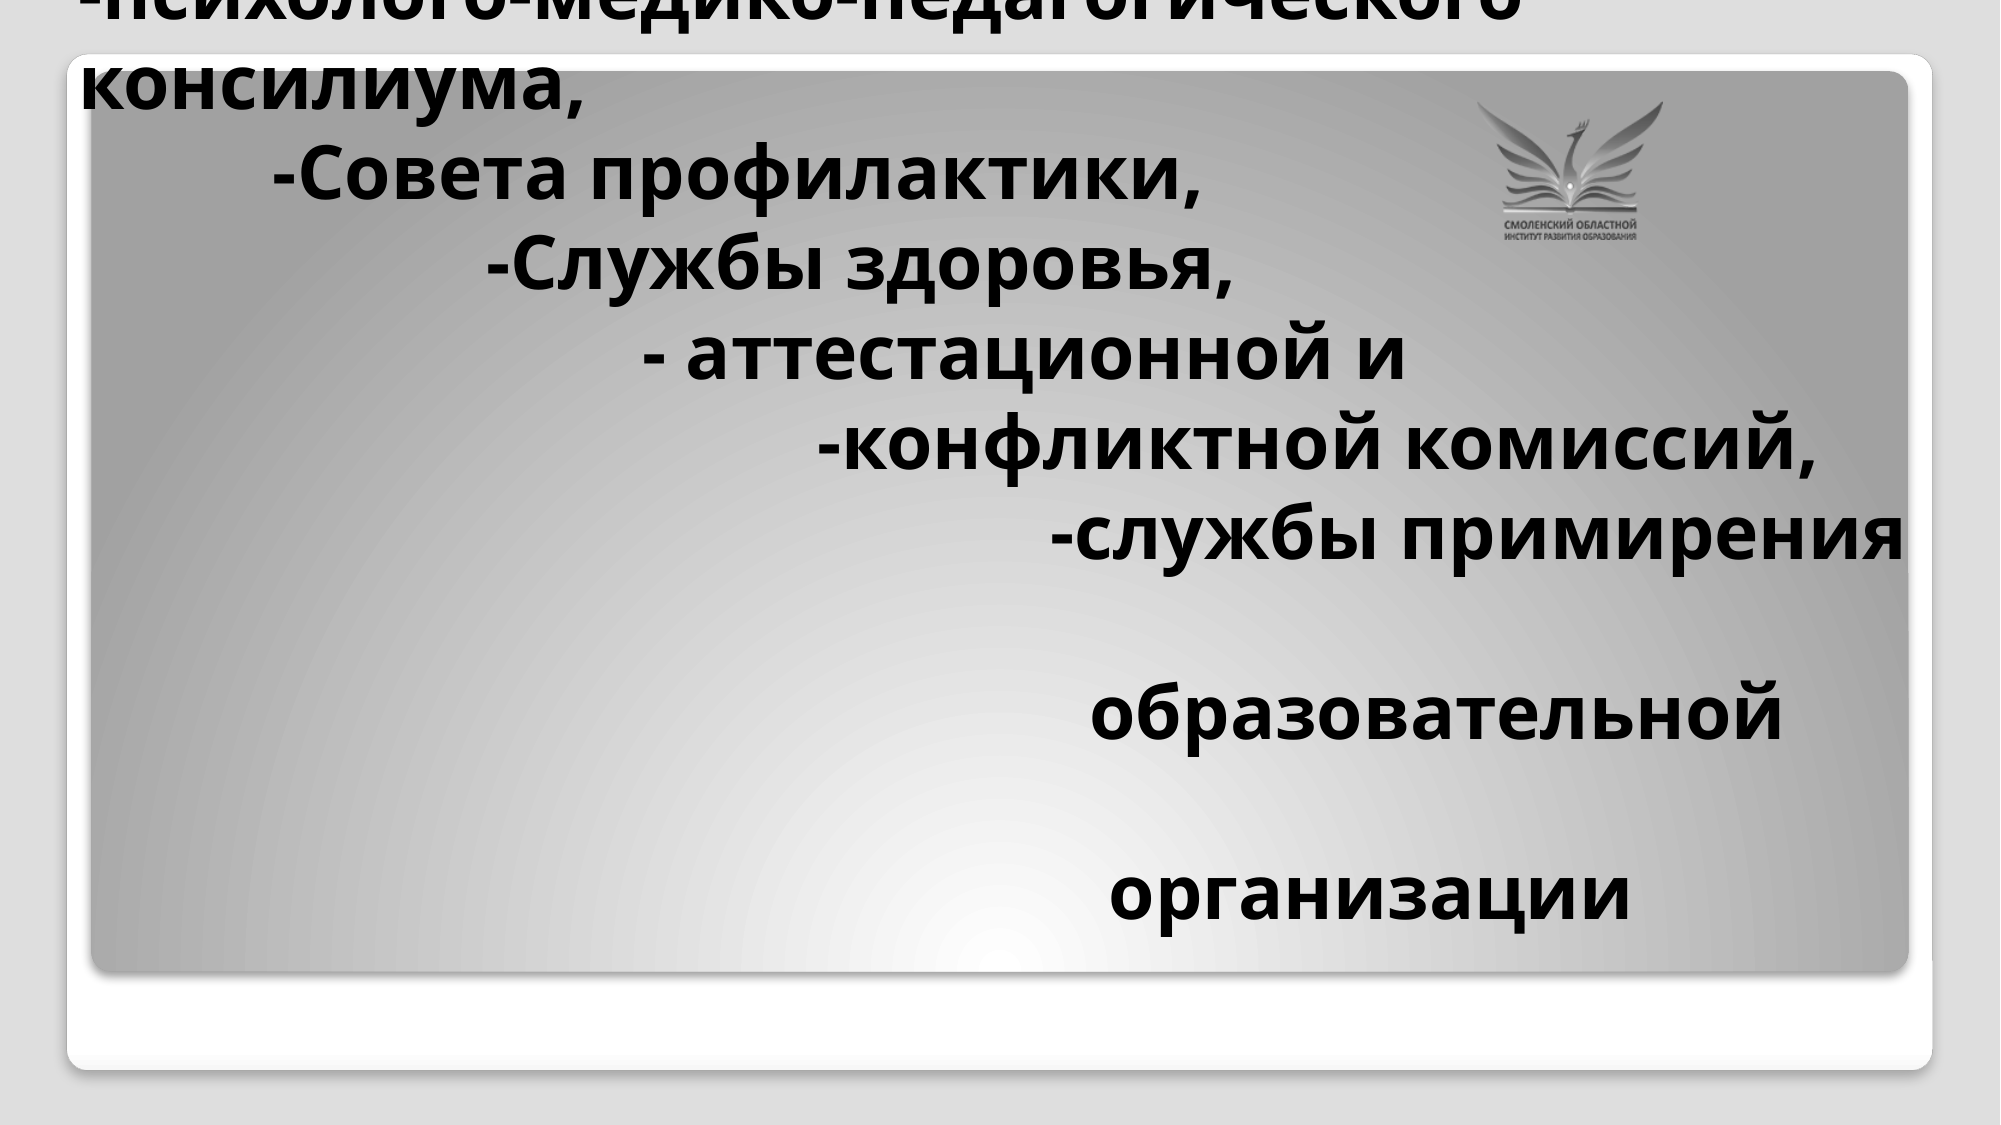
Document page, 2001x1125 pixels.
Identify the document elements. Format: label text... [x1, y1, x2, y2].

title Психолог является членом -психолого-медико-педагогического консилиума, -Совета профилактики, -Службы здоровья, - аттестационной и -конфликтной комиссий, -службы примирения образовательной организации [63, 206, 1978, 1033]
picture [1477, 101, 1663, 240]
